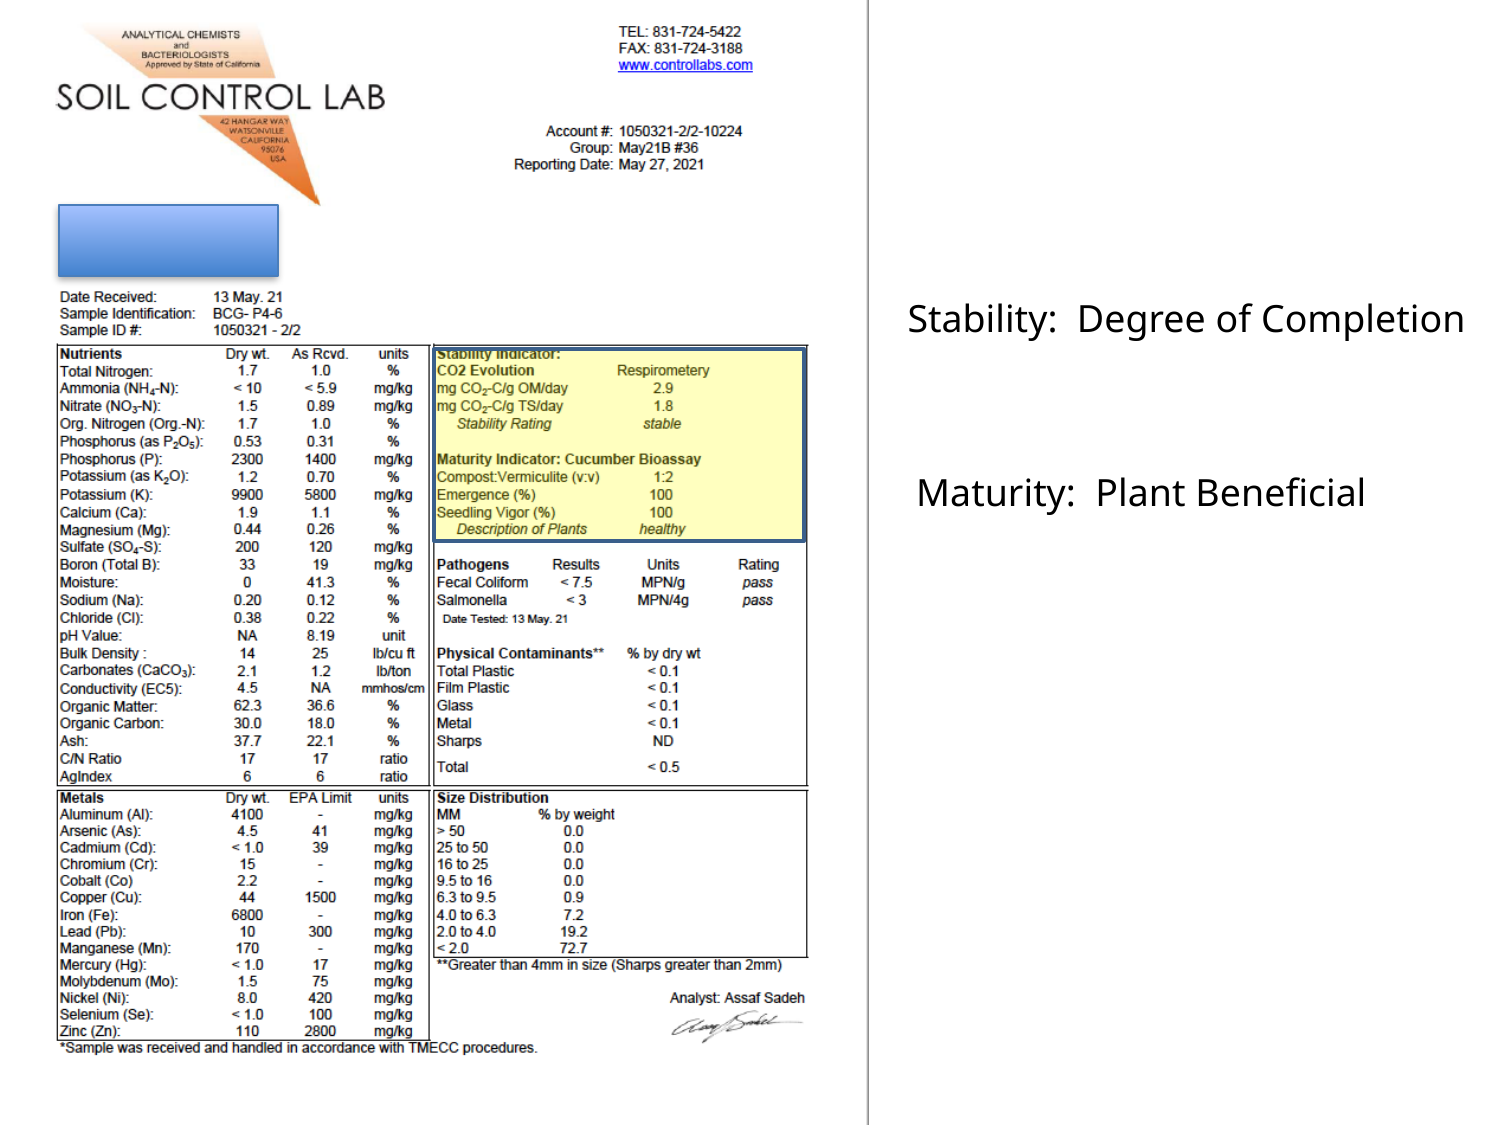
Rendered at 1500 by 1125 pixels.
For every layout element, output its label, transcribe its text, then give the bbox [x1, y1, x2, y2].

text_box Maturity: Plant Beneficial [901, 461, 1382, 522]
picture [0, 0, 869, 1125]
text_box Stability: Degree of Completion [893, 288, 1481, 348]
